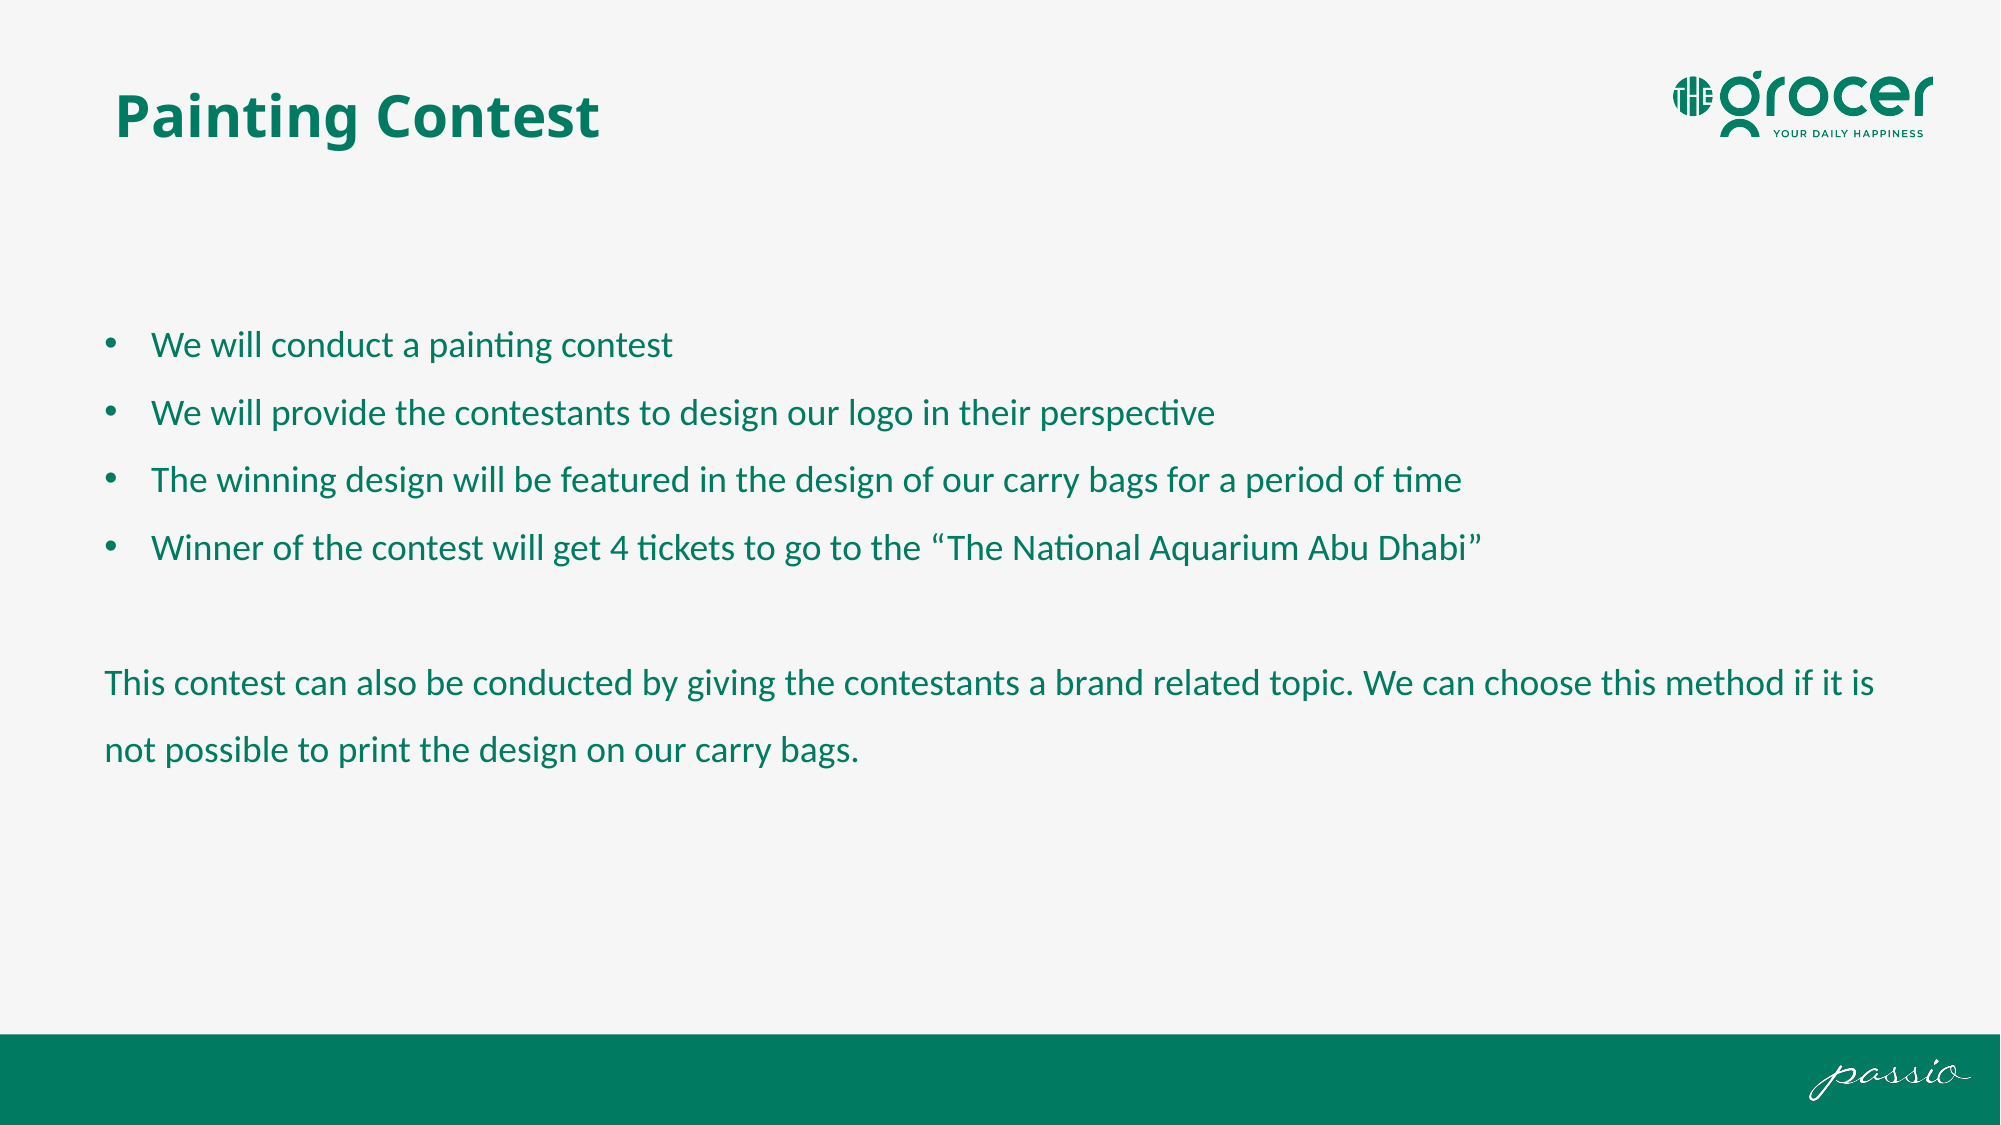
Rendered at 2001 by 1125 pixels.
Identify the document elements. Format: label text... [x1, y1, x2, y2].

text_box We will conduct a painting contest We will provide the contestants to design our logo in their perspective The winning design will be featured in the design of our carry bags for a period of time Winner of the contest will get 4 tickets to go to the “The National Aquarium Abu Dhabi” This contest can also be conducted by giving the contestants a brand related topic. We can choose this method if it is not possible to print the design on our carry bags. [89, 290, 1893, 778]
picture [1809, 1059, 1972, 1101]
text_box Painting Contest [99, 71, 616, 157]
picture [1606, 0, 2000, 207]
